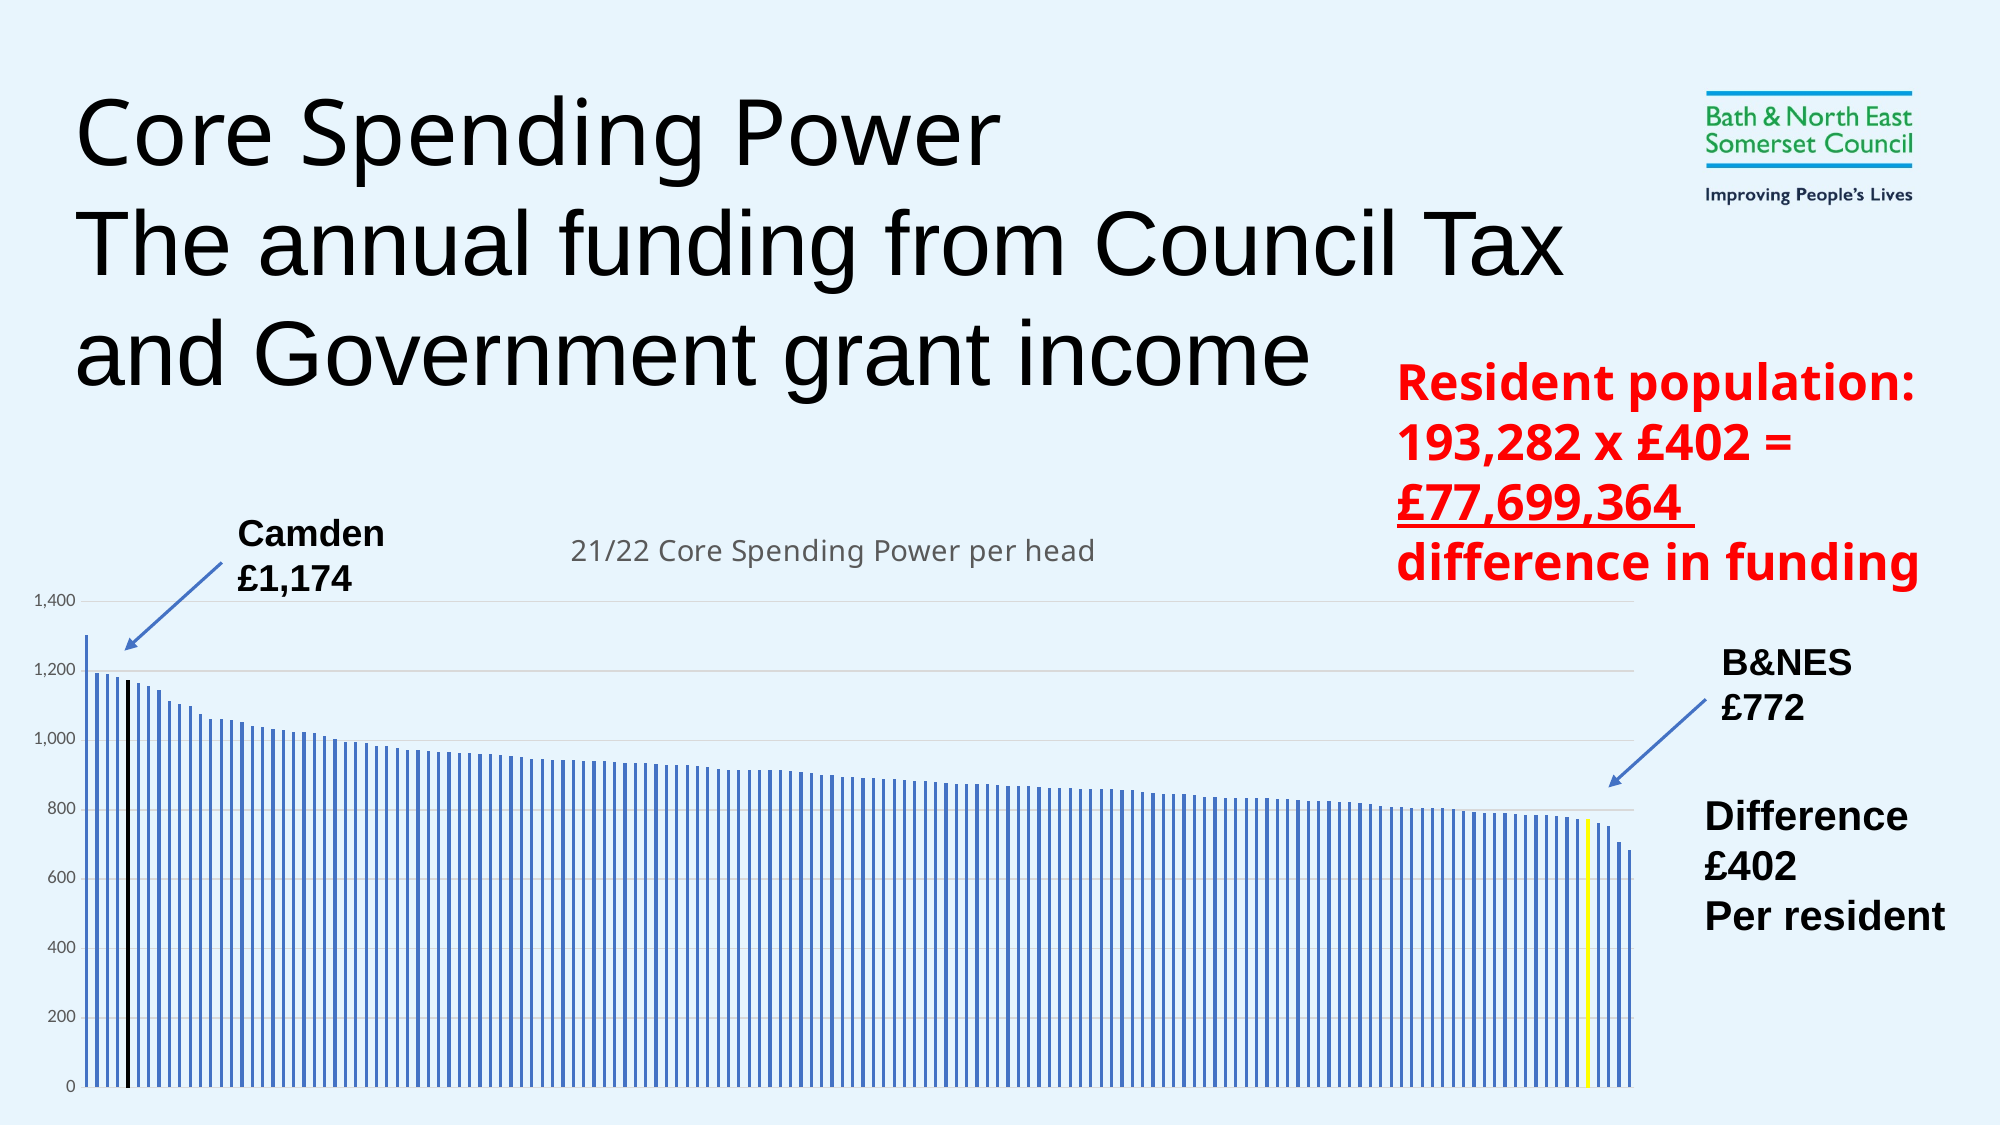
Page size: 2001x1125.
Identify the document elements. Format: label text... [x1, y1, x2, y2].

picture [0, 0, 2000, 501]
text_box Core Spending Power The annual funding from Council Tax and Government grant income [59, 66, 1609, 412]
text_box Resident population: 193,282 x £402 = £77,699,364 difference in funding [1381, 343, 2000, 598]
picture [0, 598, 2000, 1125]
text_box Difference £402 Per resident [1689, 781, 1961, 947]
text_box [124, 562, 222, 651]
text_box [1668, 699, 1706, 788]
chart [0, 501, 1668, 1110]
text_box B&NES £772 [1706, 630, 1868, 736]
